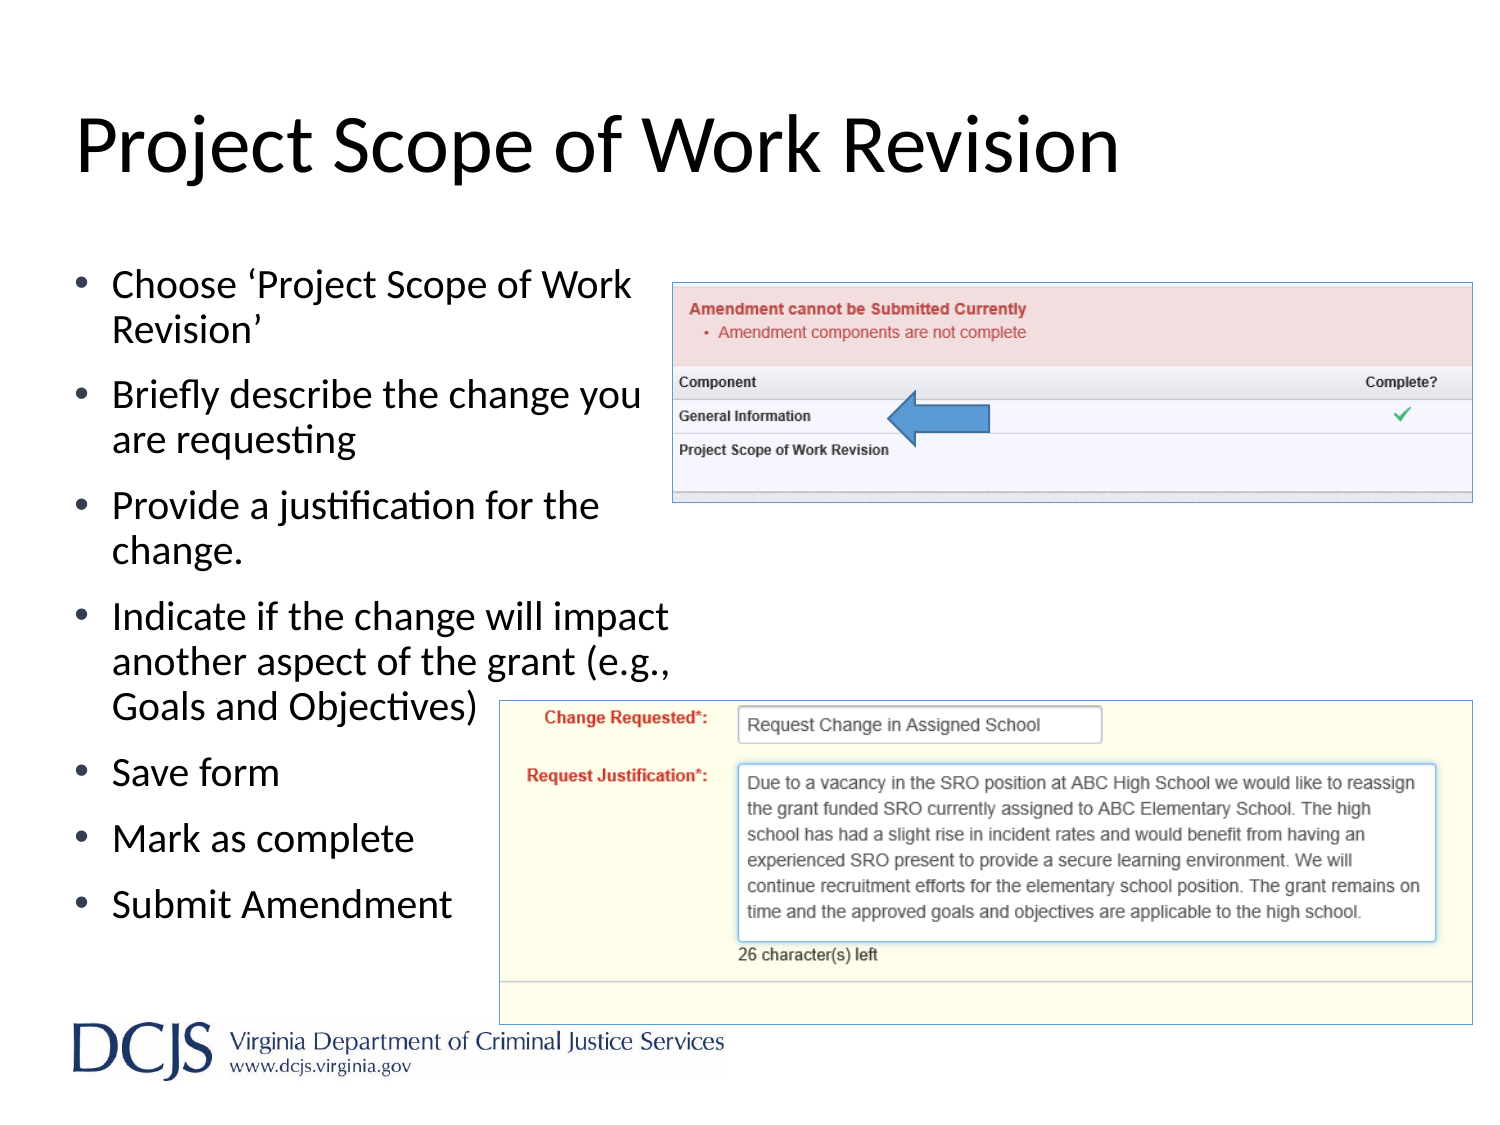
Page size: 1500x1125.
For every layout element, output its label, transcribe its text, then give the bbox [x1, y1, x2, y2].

list Choose ‘Project Scope of Work Revision’ Briefly describe the change you are requesting Provide a justification for the change. Indicate if the change will impact another aspect of the grant (e.g., Goals and Objectives) Save form Mark as complete Submit Amendment [74, 262, 673, 1014]
picture [73, 699, 1473, 1081]
title Project Scope of Work Revision [75, 59, 1425, 231]
picture [672, 282, 1473, 503]
